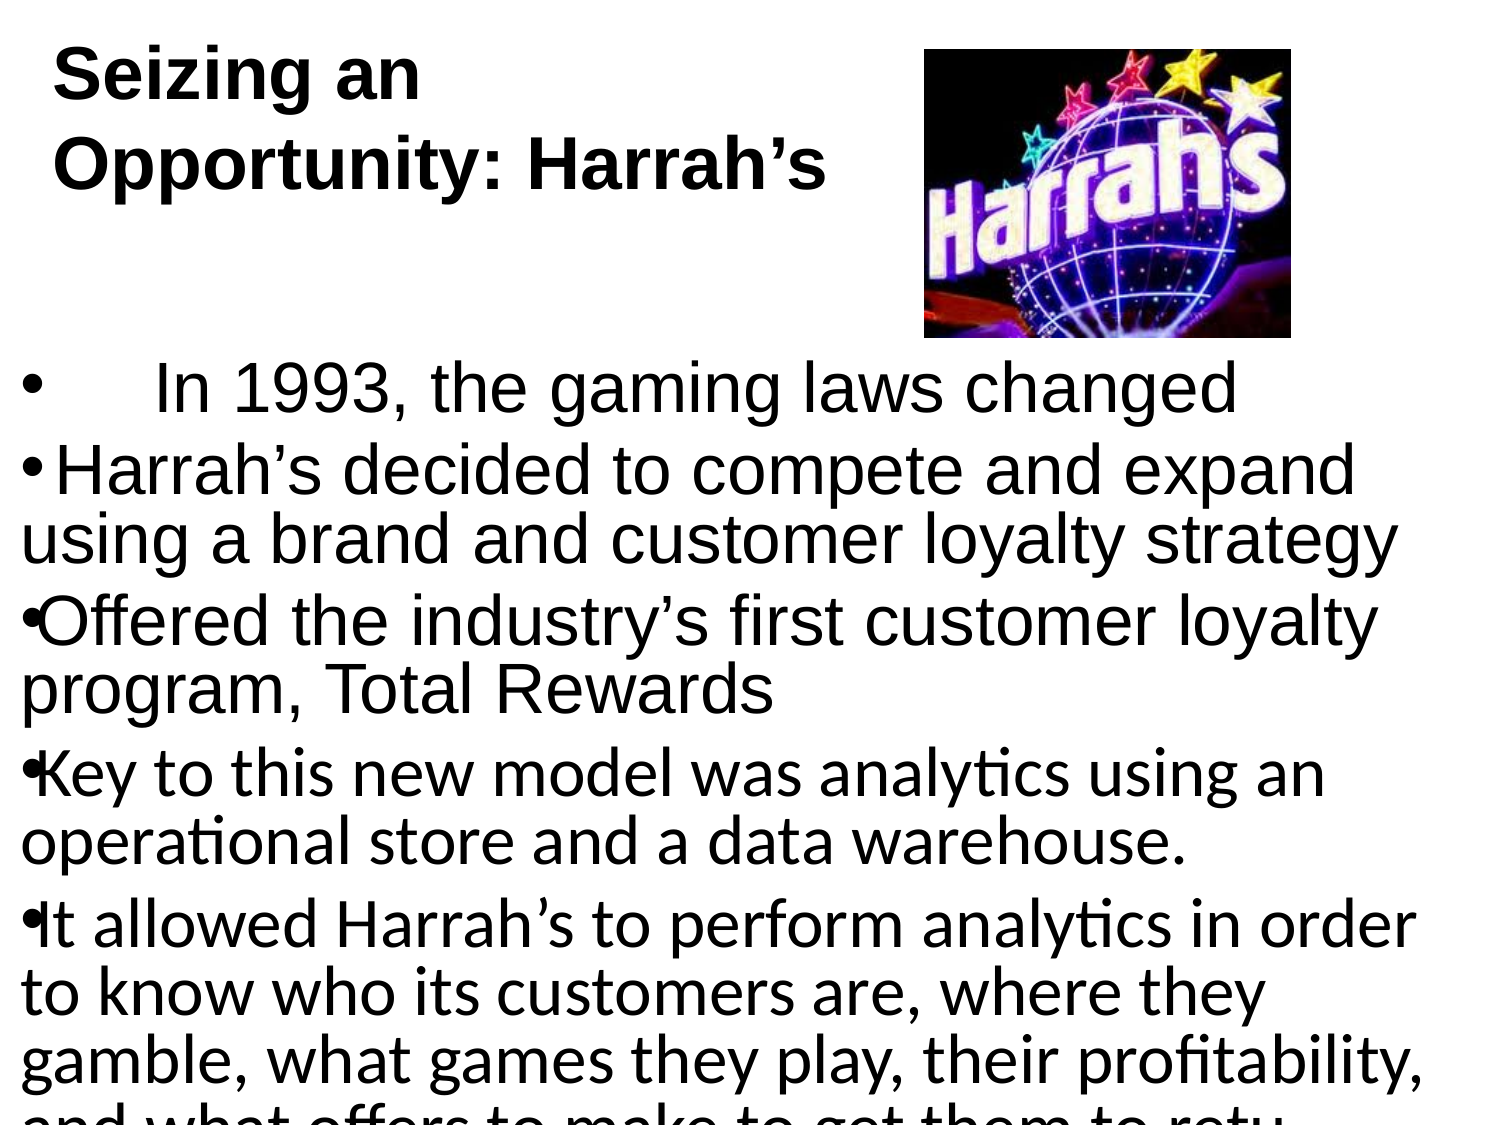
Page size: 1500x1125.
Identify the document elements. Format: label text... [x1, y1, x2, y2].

title Seizing an Opportunity: Harrah’s [37, 0, 888, 213]
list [924, 49, 1291, 338]
list In 1993, the gaming laws changed Harrah’s decided to compete and expand using a brand and customer loyalty strategy Offered the industry’s first customer loyalty program, Total Rewards Key to this new model was analytics using an operational store and a data warehouse. It allowed Harrah’s to perform analytics in order to know who its customers are, where they gamble, what games they play, their profitability, and what offers to make to get them to return. [5, 350, 1500, 1125]
